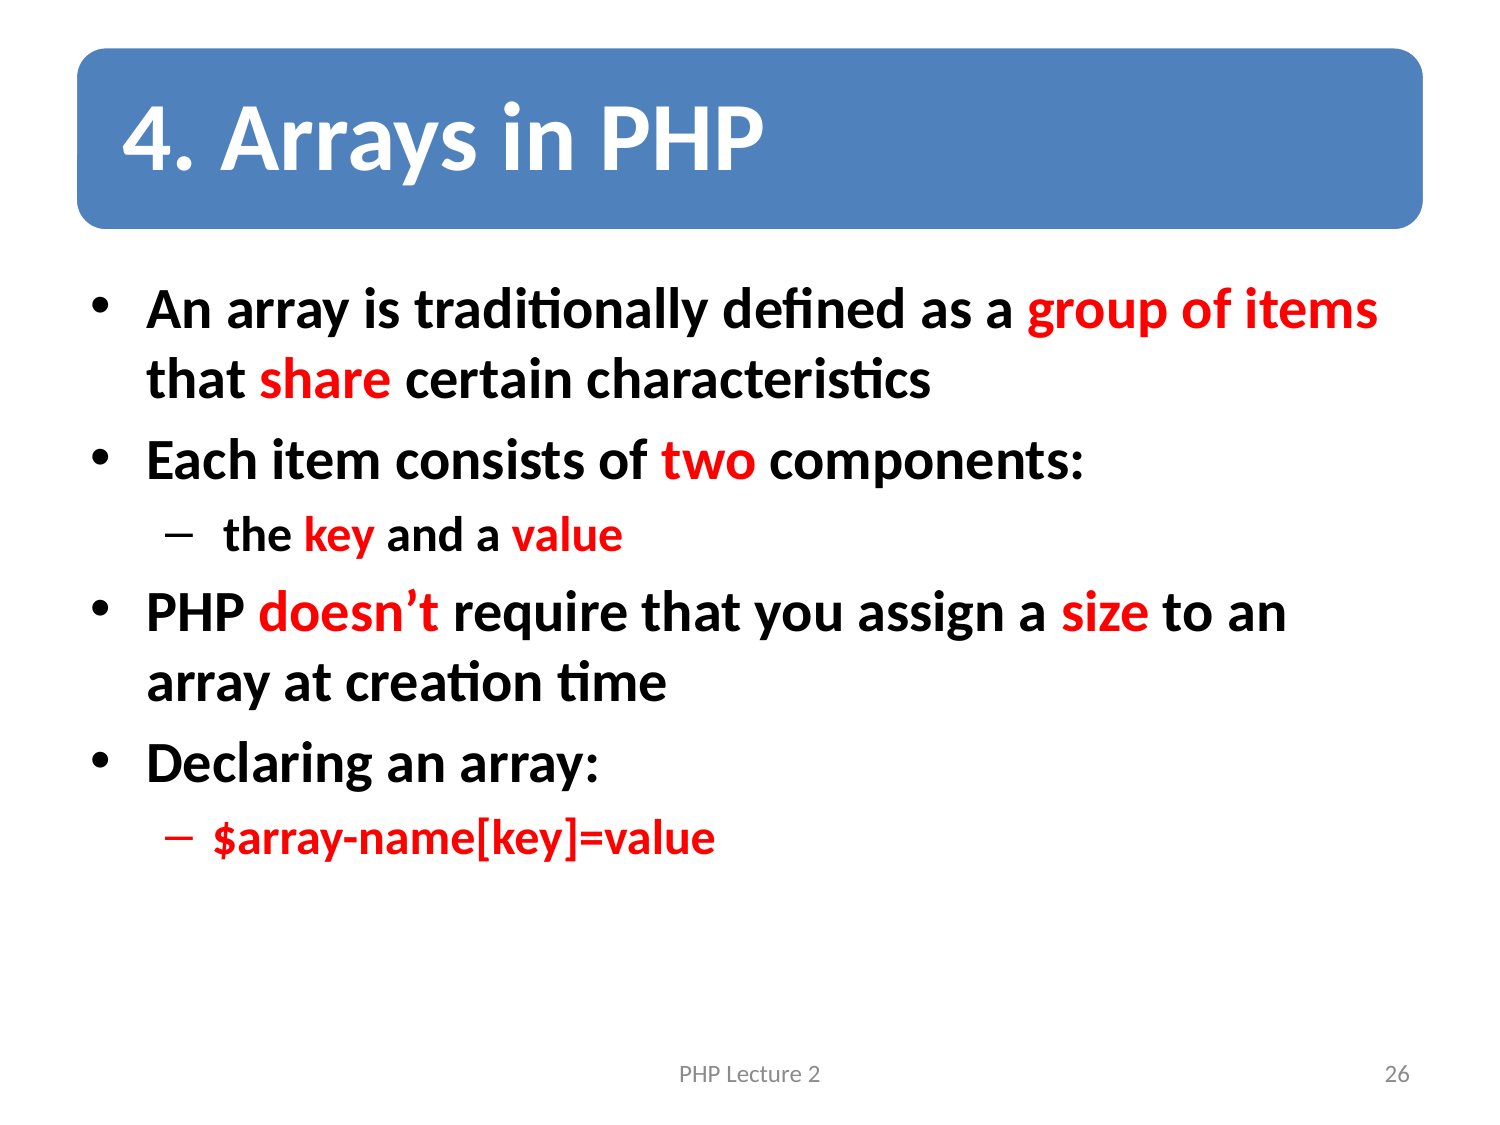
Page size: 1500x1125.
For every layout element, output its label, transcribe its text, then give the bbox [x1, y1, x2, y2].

footer PHP Lecture 2 [512, 1042, 988, 1103]
slide_number 26 [1074, 1042, 1425, 1103]
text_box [74, 44, 1426, 233]
list An array is traditionally defined as a group of items that share certain characteristics Each item consists of two components: the key and a value PHP doesn’t require that you assign a size to an array at creation time Declaring an array: $array-name[key]=value [75, 262, 1425, 1005]
